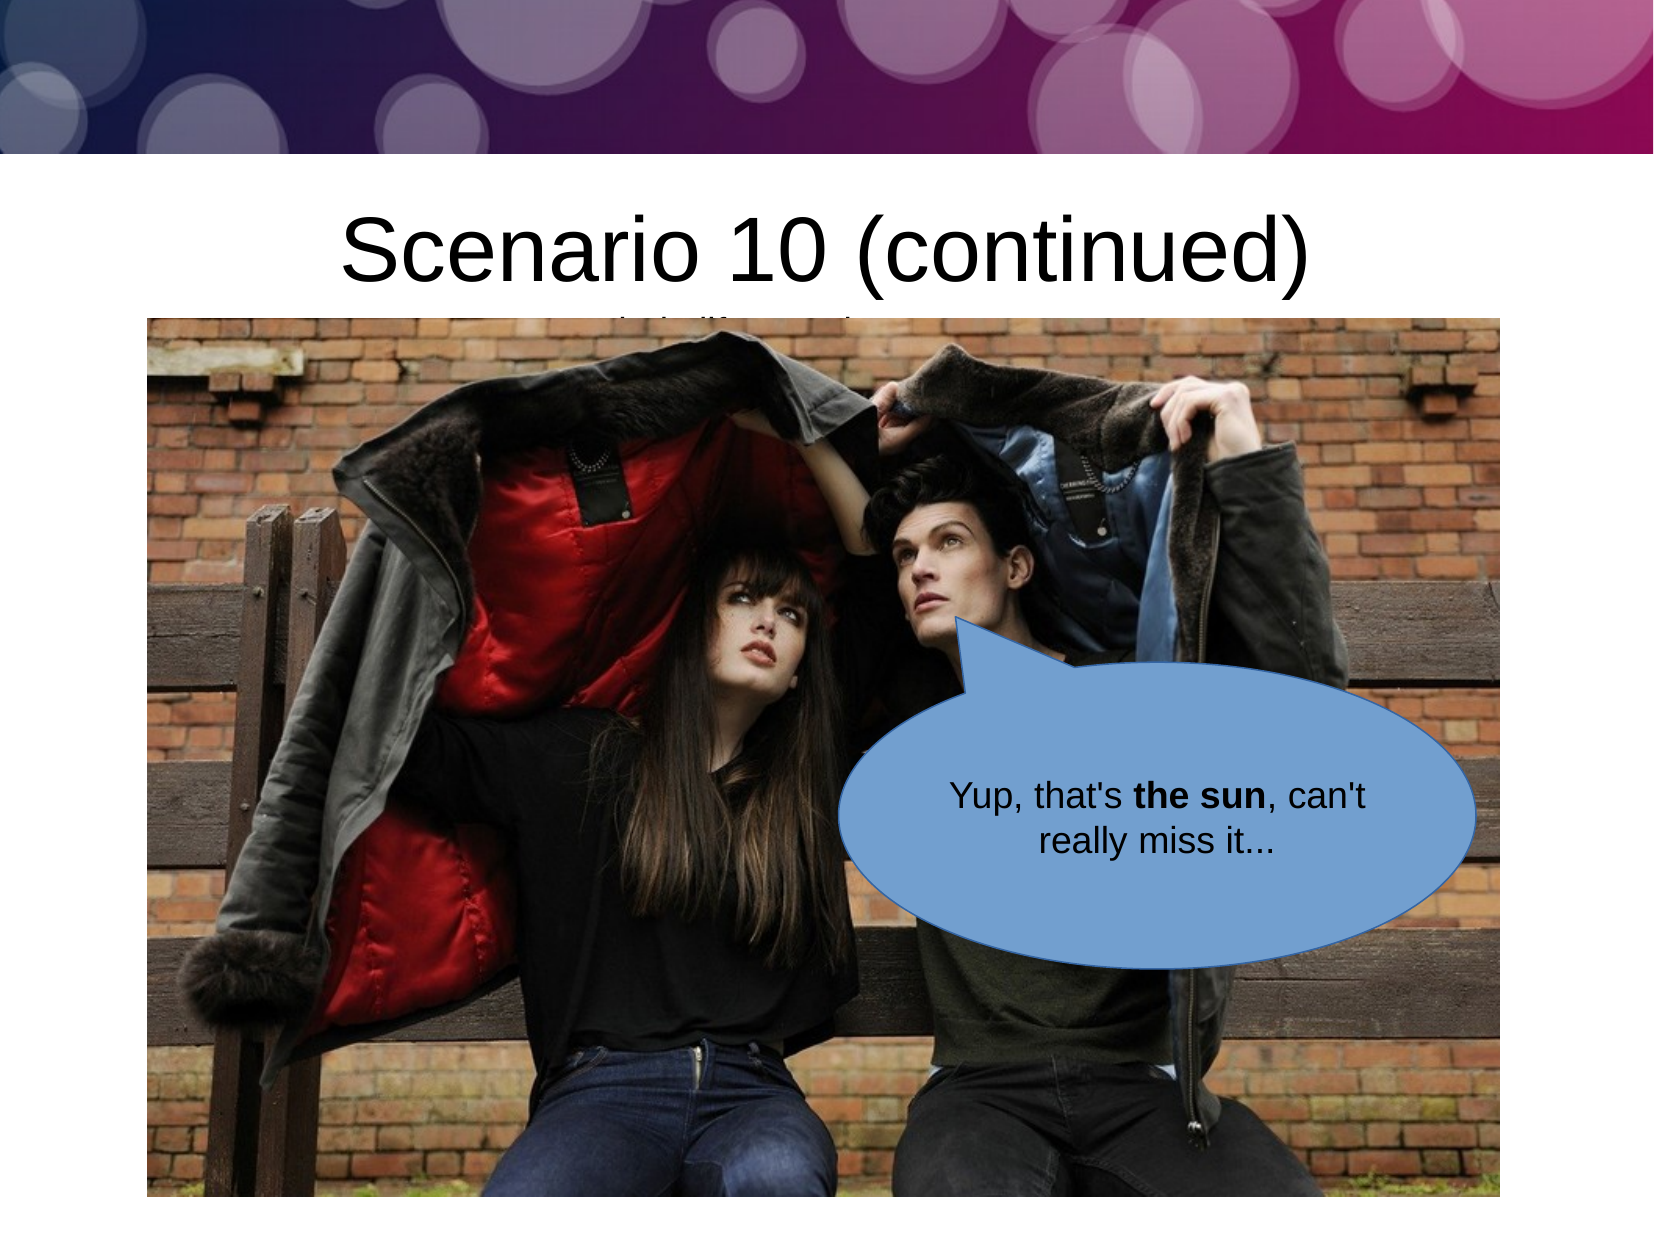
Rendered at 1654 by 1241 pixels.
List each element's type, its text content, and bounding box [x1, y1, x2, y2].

picture [147, 318, 1500, 1197]
text_box Scenario 10 (continued) [82, 159, 1571, 331]
picture [0, 0, 1654, 154]
